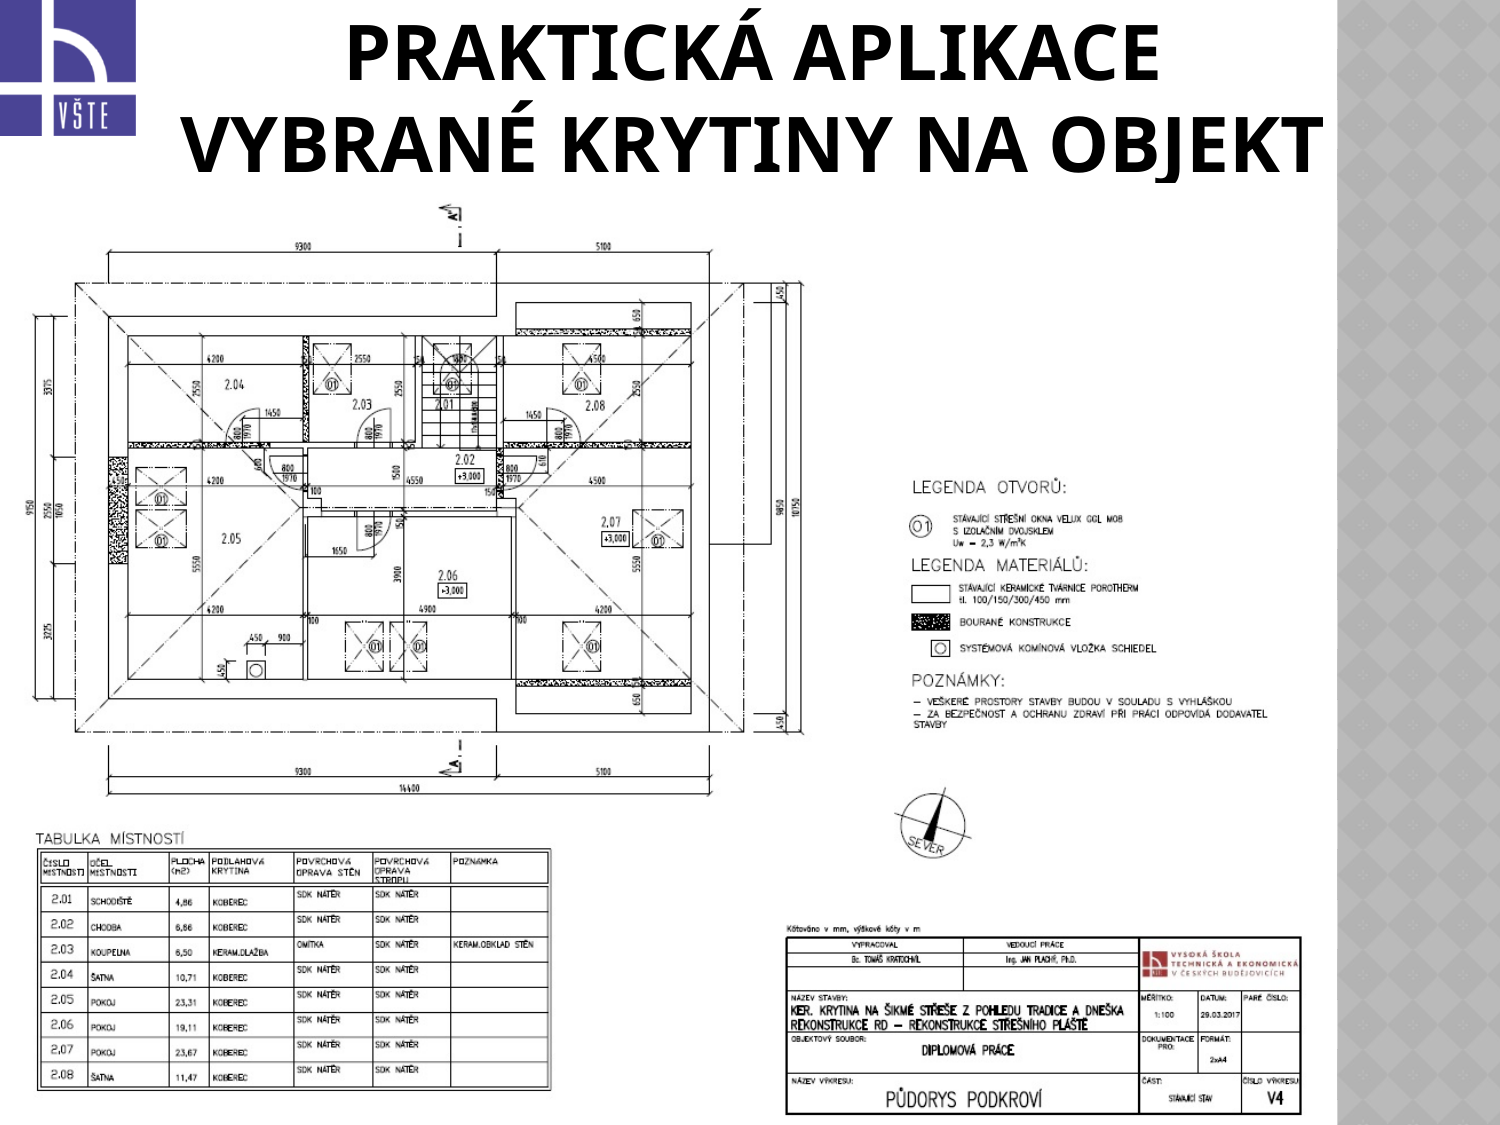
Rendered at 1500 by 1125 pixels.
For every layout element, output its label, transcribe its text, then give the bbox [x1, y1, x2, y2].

title Praktická aplikace vybrané krytiny na objekt [159, 0, 1347, 188]
picture [0, 183, 1320, 1125]
picture [0, 0, 137, 136]
